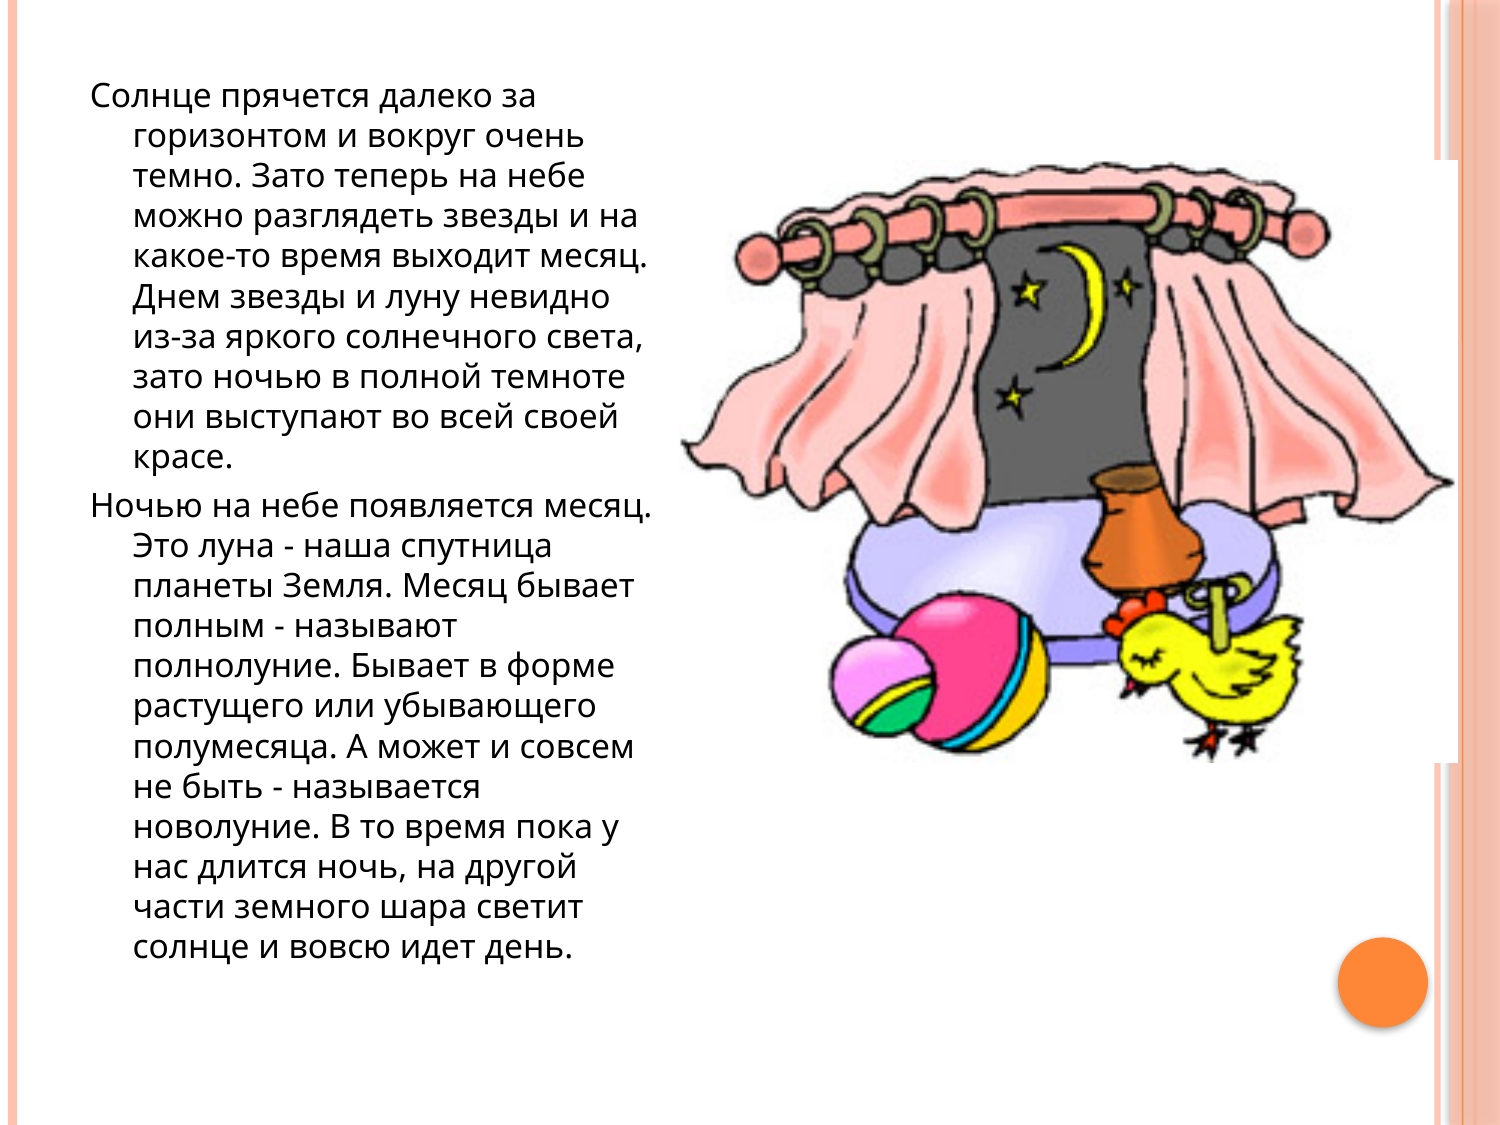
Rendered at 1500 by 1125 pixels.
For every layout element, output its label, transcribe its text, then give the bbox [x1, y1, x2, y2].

list Солнце прячется далеко за горизонтом и вокруг очень темно. Зато теперь на небе можно разглядеть звезды и на какое-то время выходит месяц. Днем звезды и луну невидно из-за яркого солнечного света, зато ночью в полной темноте они выступают во всей своей красе. Ночью на небе появляется месяц. Это луна - наша спутница планеты Земля. Месяц бывает полным - называют полнолуние. Бывает в форме растущего или убывающего полумесяца. А может и совсем не быть - называется новолуние. В то время пока у нас длится ночь, на другой части земного шара светит солнце и вовсю идет день. [75, 66, 675, 1013]
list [678, 160, 1459, 763]
